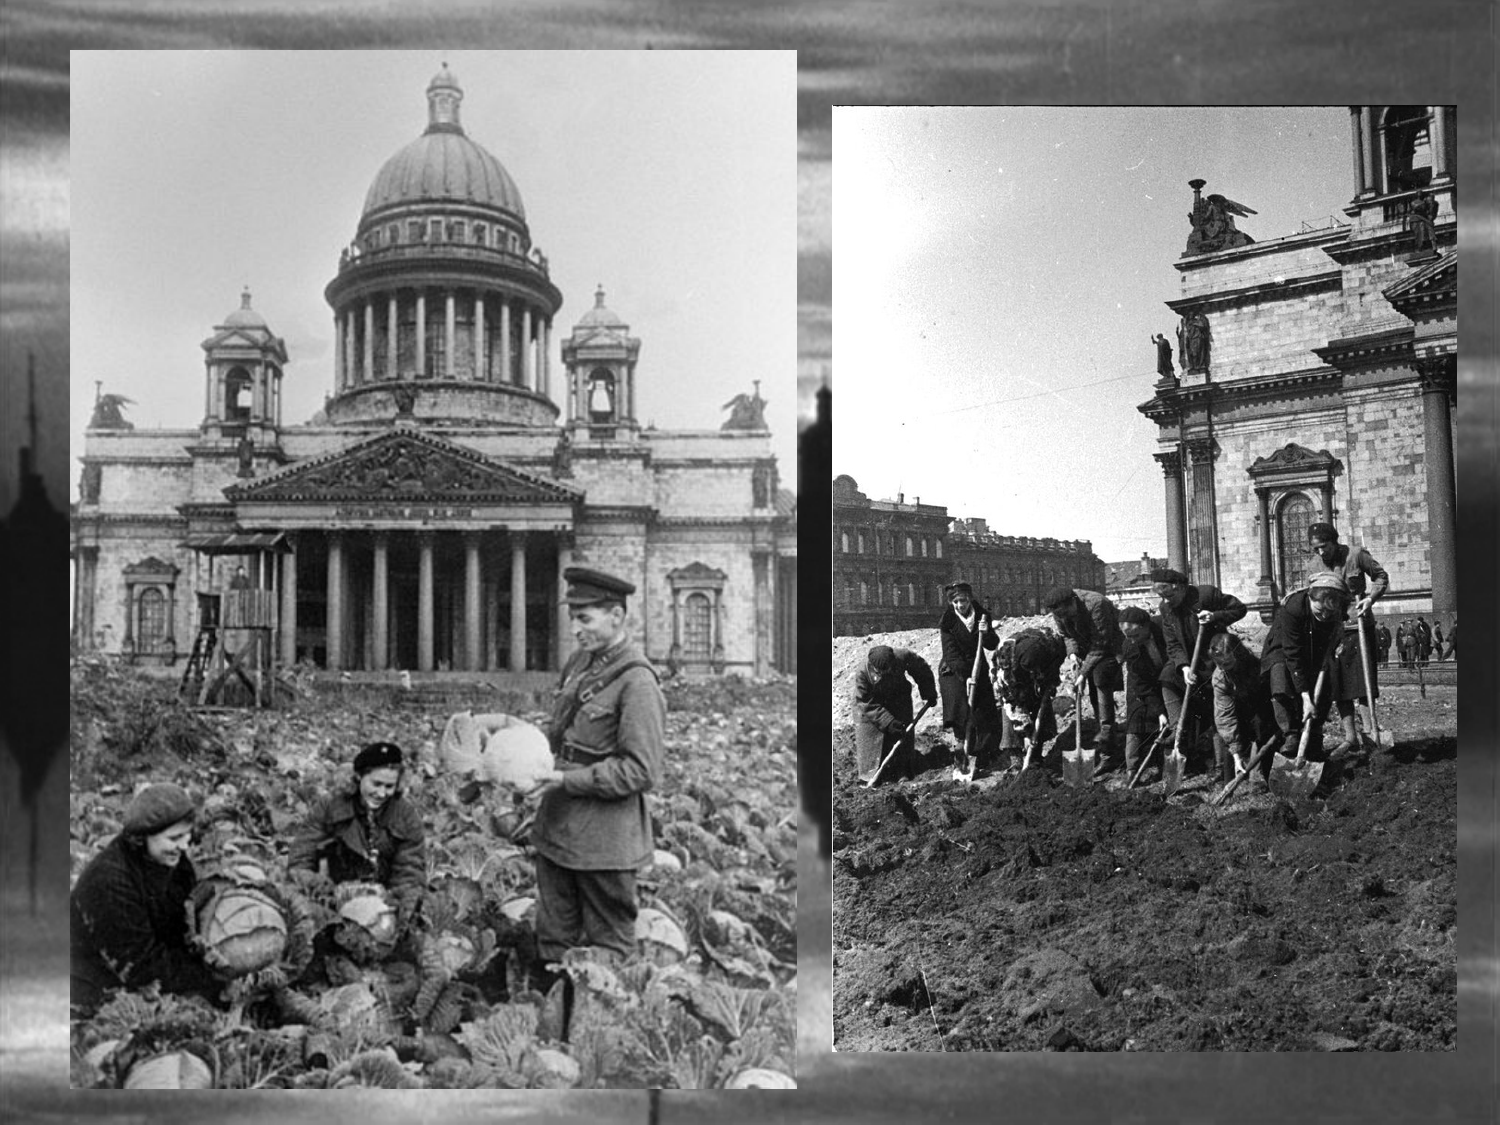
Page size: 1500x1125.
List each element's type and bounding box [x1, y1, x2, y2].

list [70, 50, 798, 1089]
picture [0, 0, 1500, 1125]
